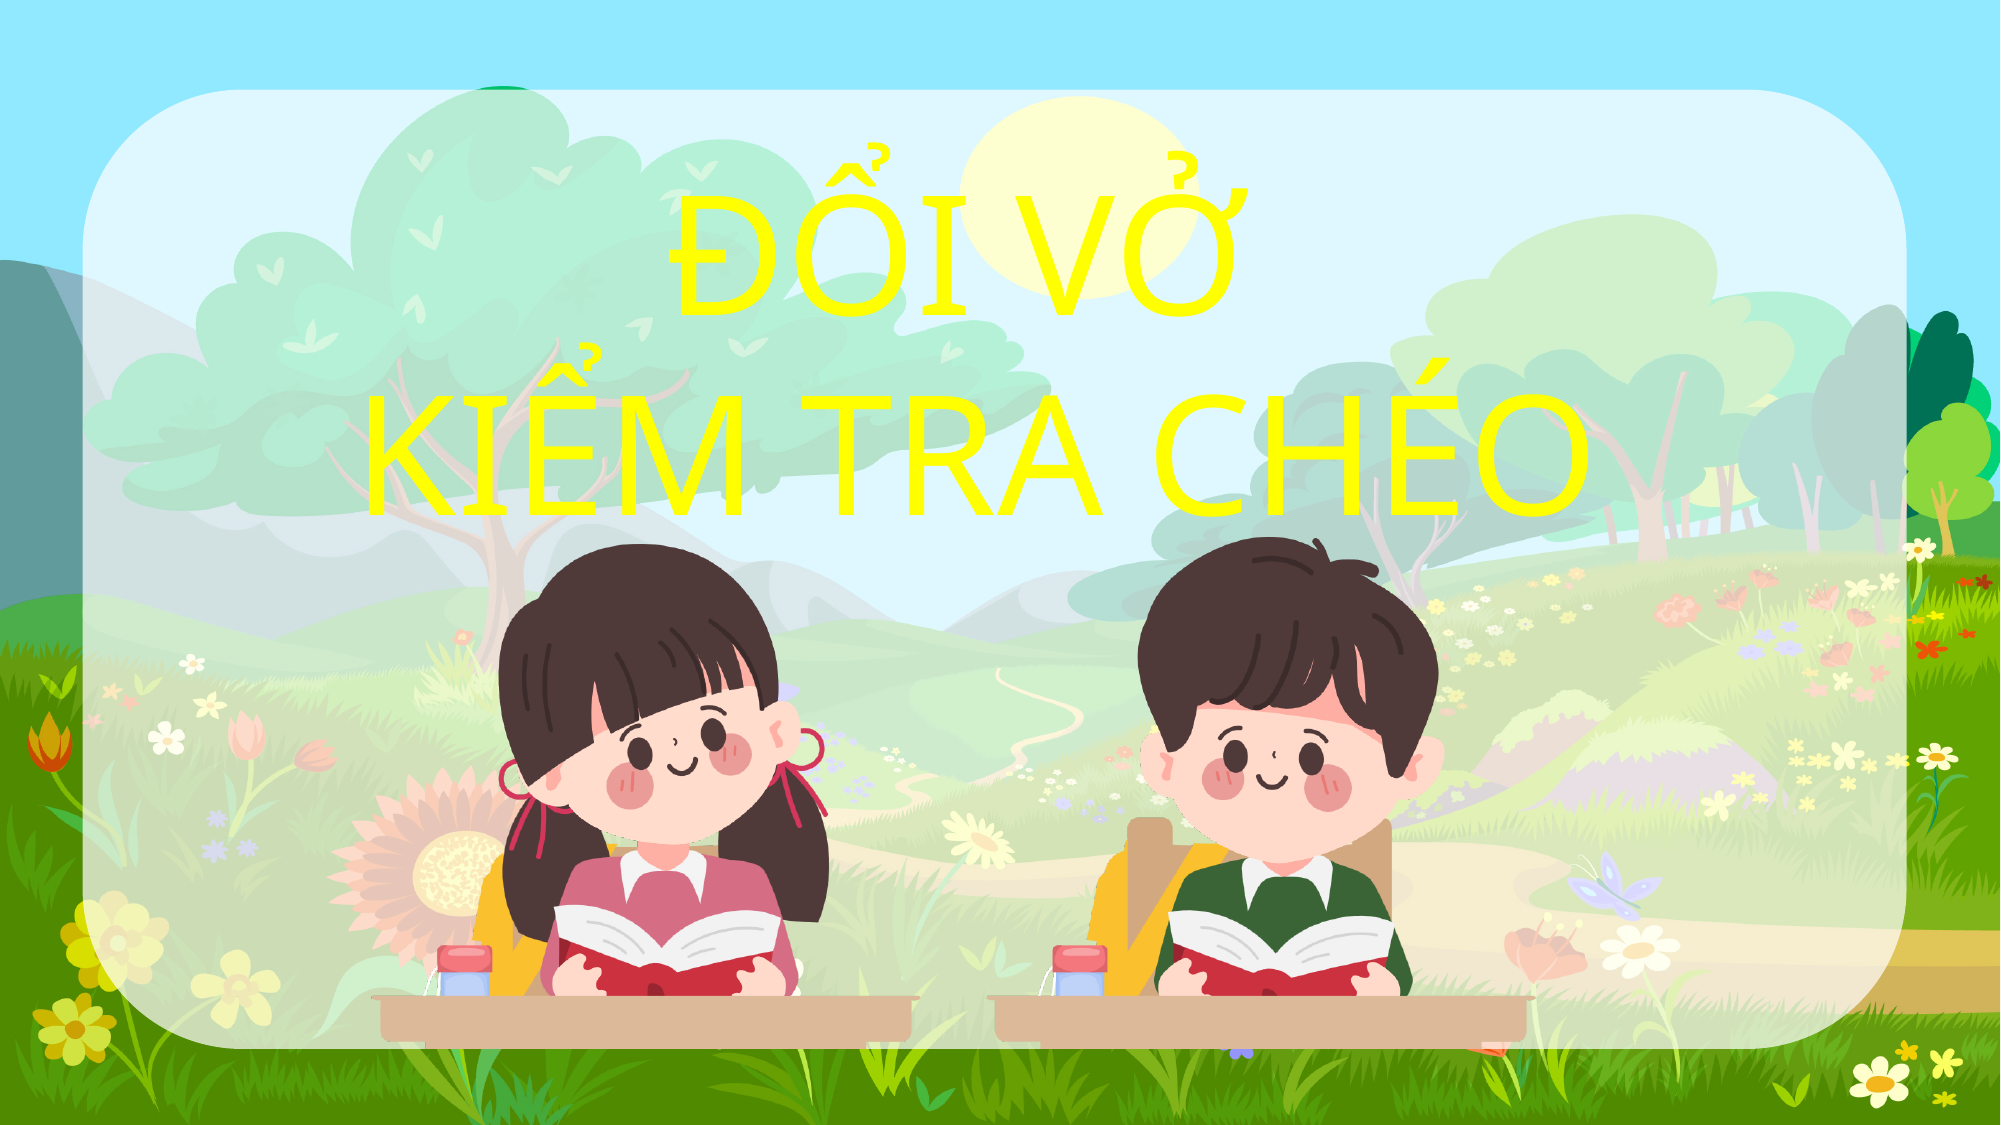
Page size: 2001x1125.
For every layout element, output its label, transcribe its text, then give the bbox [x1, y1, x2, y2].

text_box [81, 556, 1908, 1051]
picture [346, 458, 924, 1049]
text_box [123, 88, 1866, 141]
picture [976, 458, 1554, 1049]
picture [0, 0, 2001, 1125]
text_box ĐỔI VỞ KIỂM TRA CHÉO [0, 141, 1977, 556]
